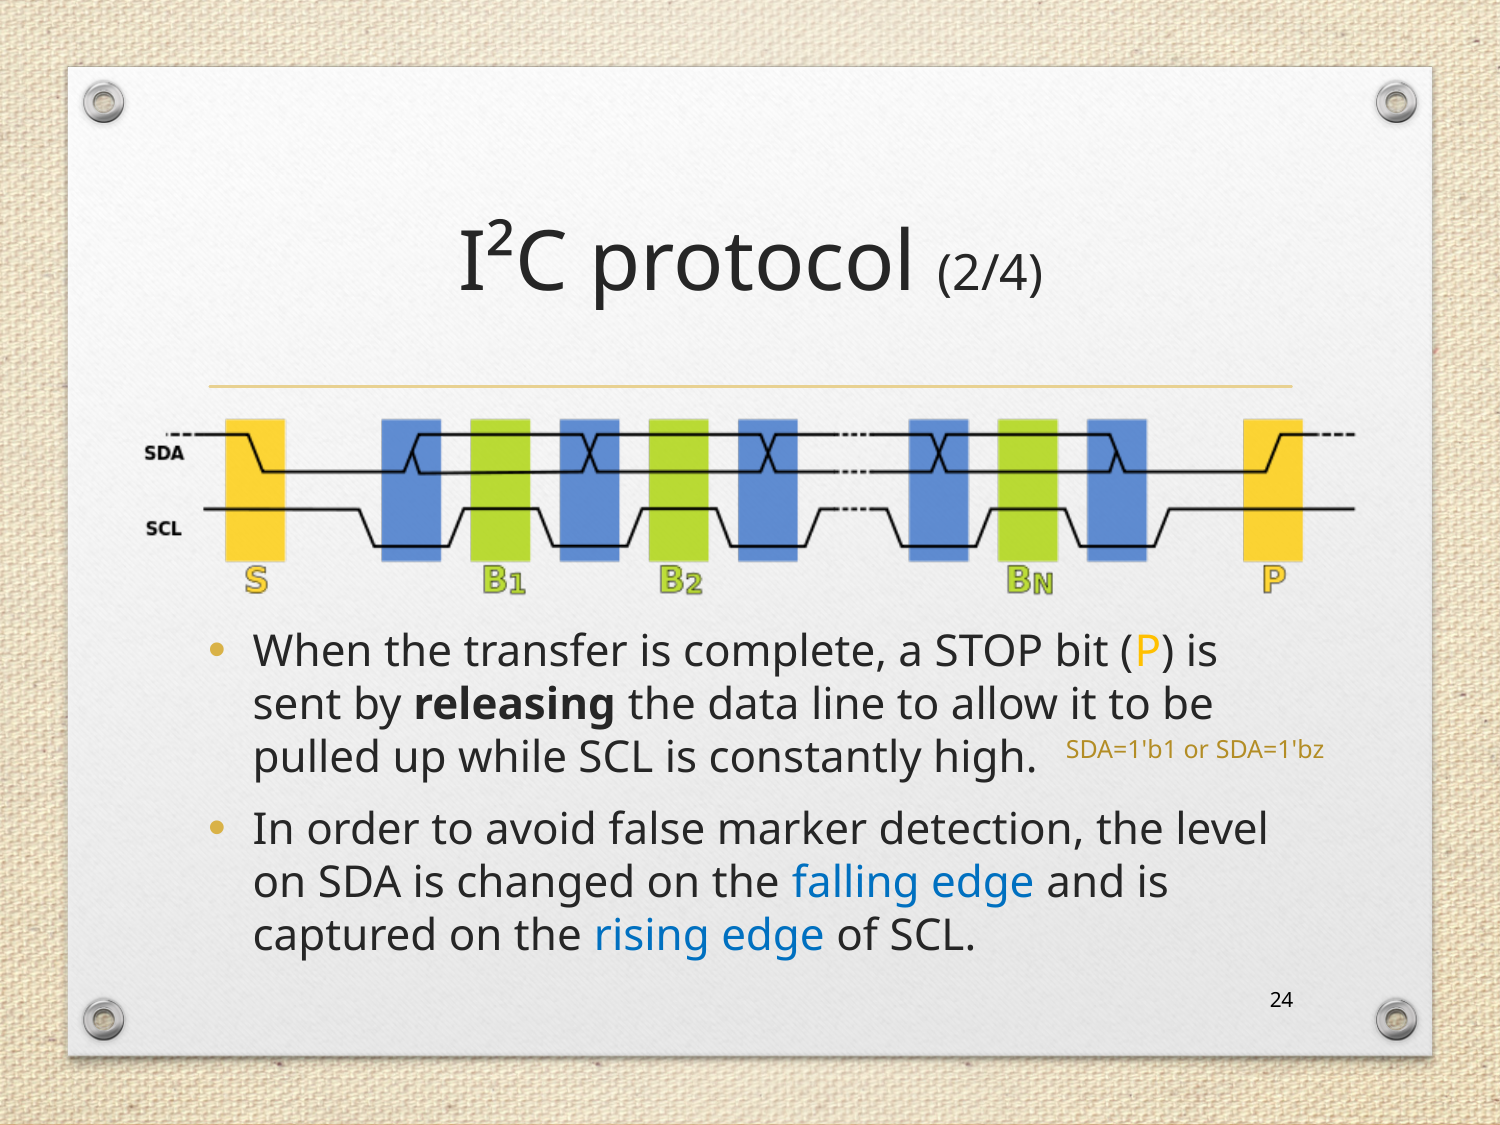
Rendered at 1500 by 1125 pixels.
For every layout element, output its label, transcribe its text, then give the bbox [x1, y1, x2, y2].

list When the transfer is complete, a STOP bit (P) is sent by releasing the data line to allow it to be pulled up while SCL is constantly high. In order to avoid false marker detection, the level on SDA is changed on the falling edge and is captured on the rising edge of SCL. [193, 611, 1309, 974]
picture [0, 0, 1500, 1125]
text_box SDA=1'b1 or SDA=1'bz [1051, 726, 1340, 771]
title I²C protocol (2/4) [193, 150, 1309, 365]
slide_number 24 [1243, 977, 1309, 1024]
